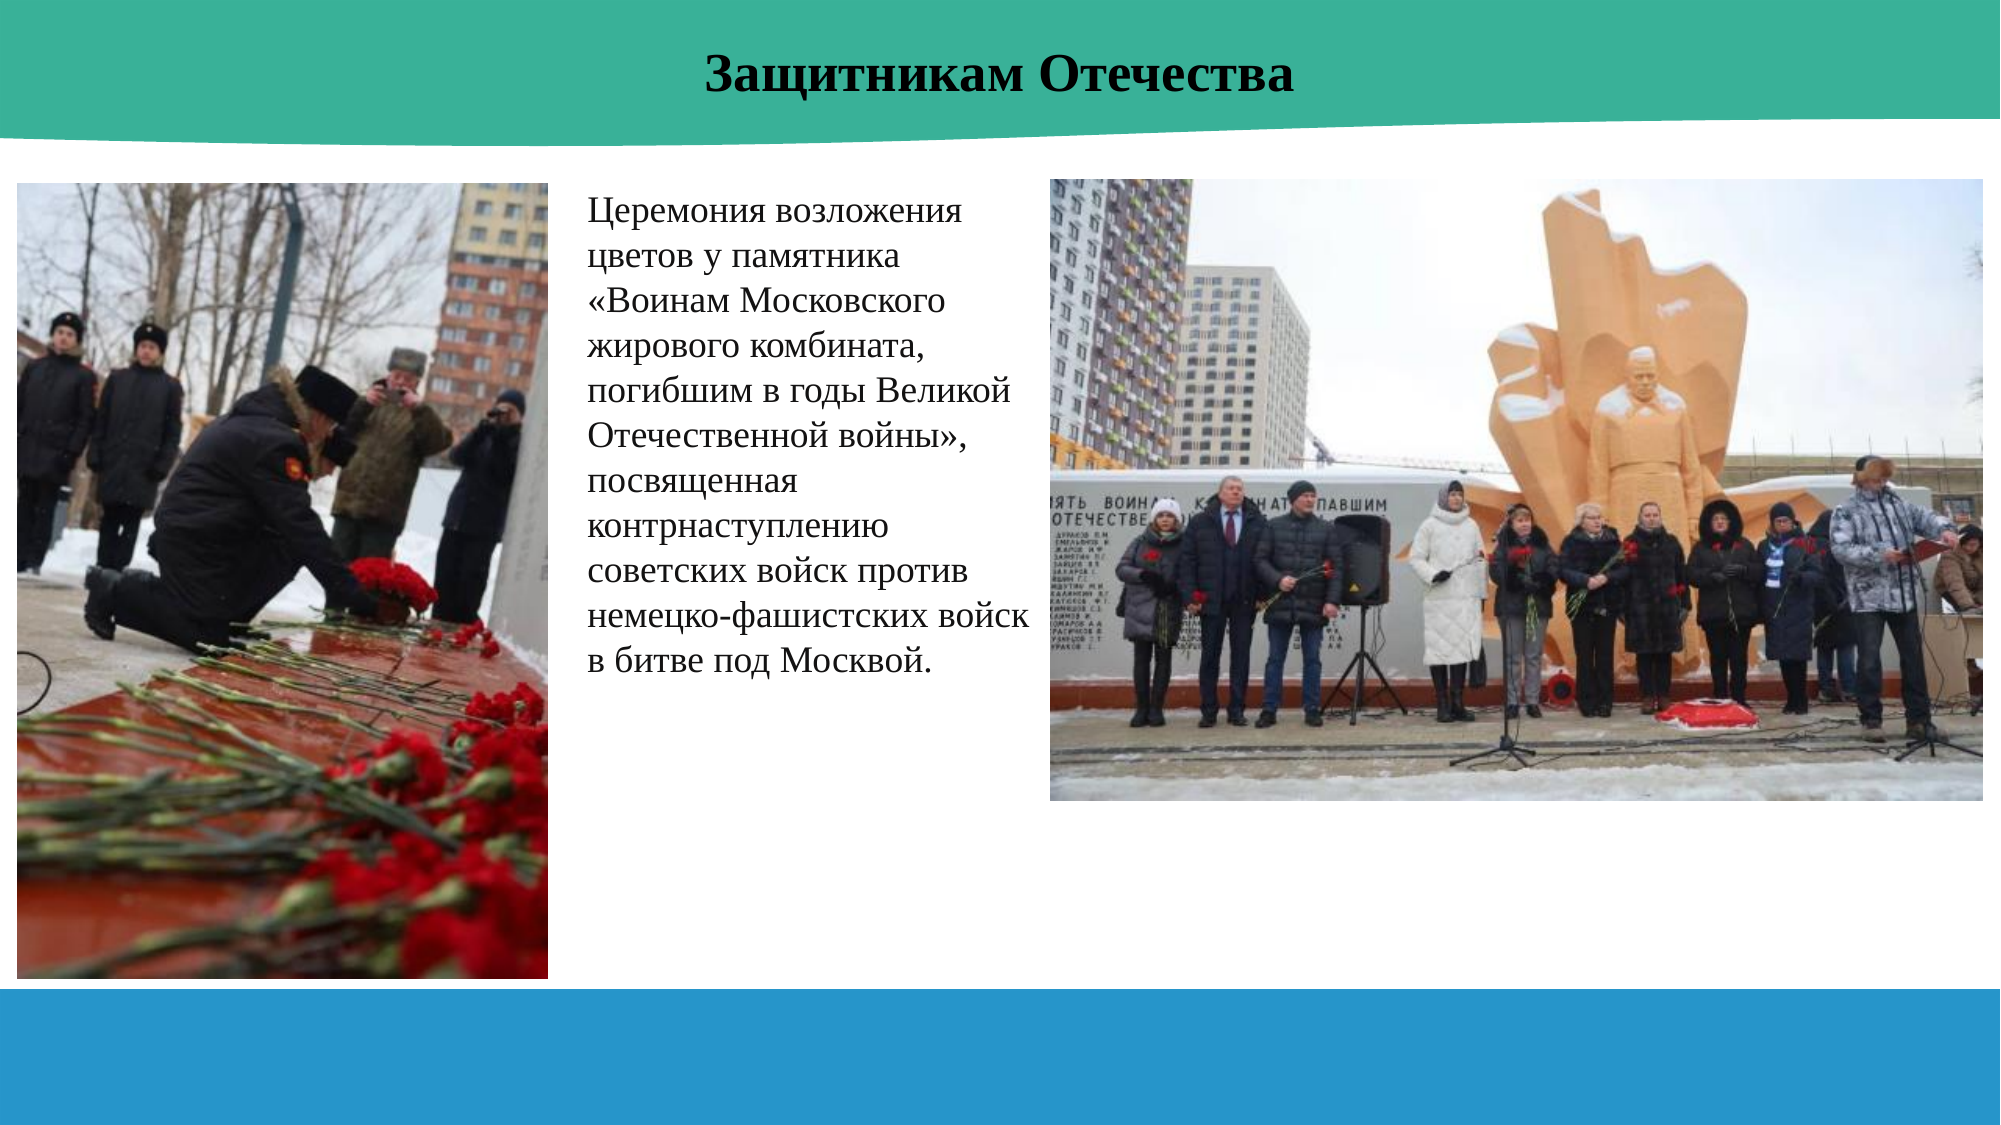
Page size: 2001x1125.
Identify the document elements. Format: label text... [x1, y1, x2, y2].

picture [1050, 179, 1983, 801]
text_box [0, 989, 2000, 1125]
text_box [0, 0, 2000, 147]
title Защитникам Отечества [137, 36, 1863, 111]
picture [17, 183, 548, 979]
text_box Церемония возложения цветов у памятника «Воинам Московского жирового комбината, погибшим в годы Великой Отечественной войны», посвященная контрнаступлению советских войск против немецко-фашистских войск в битве под Москвой. [572, 177, 1051, 688]
